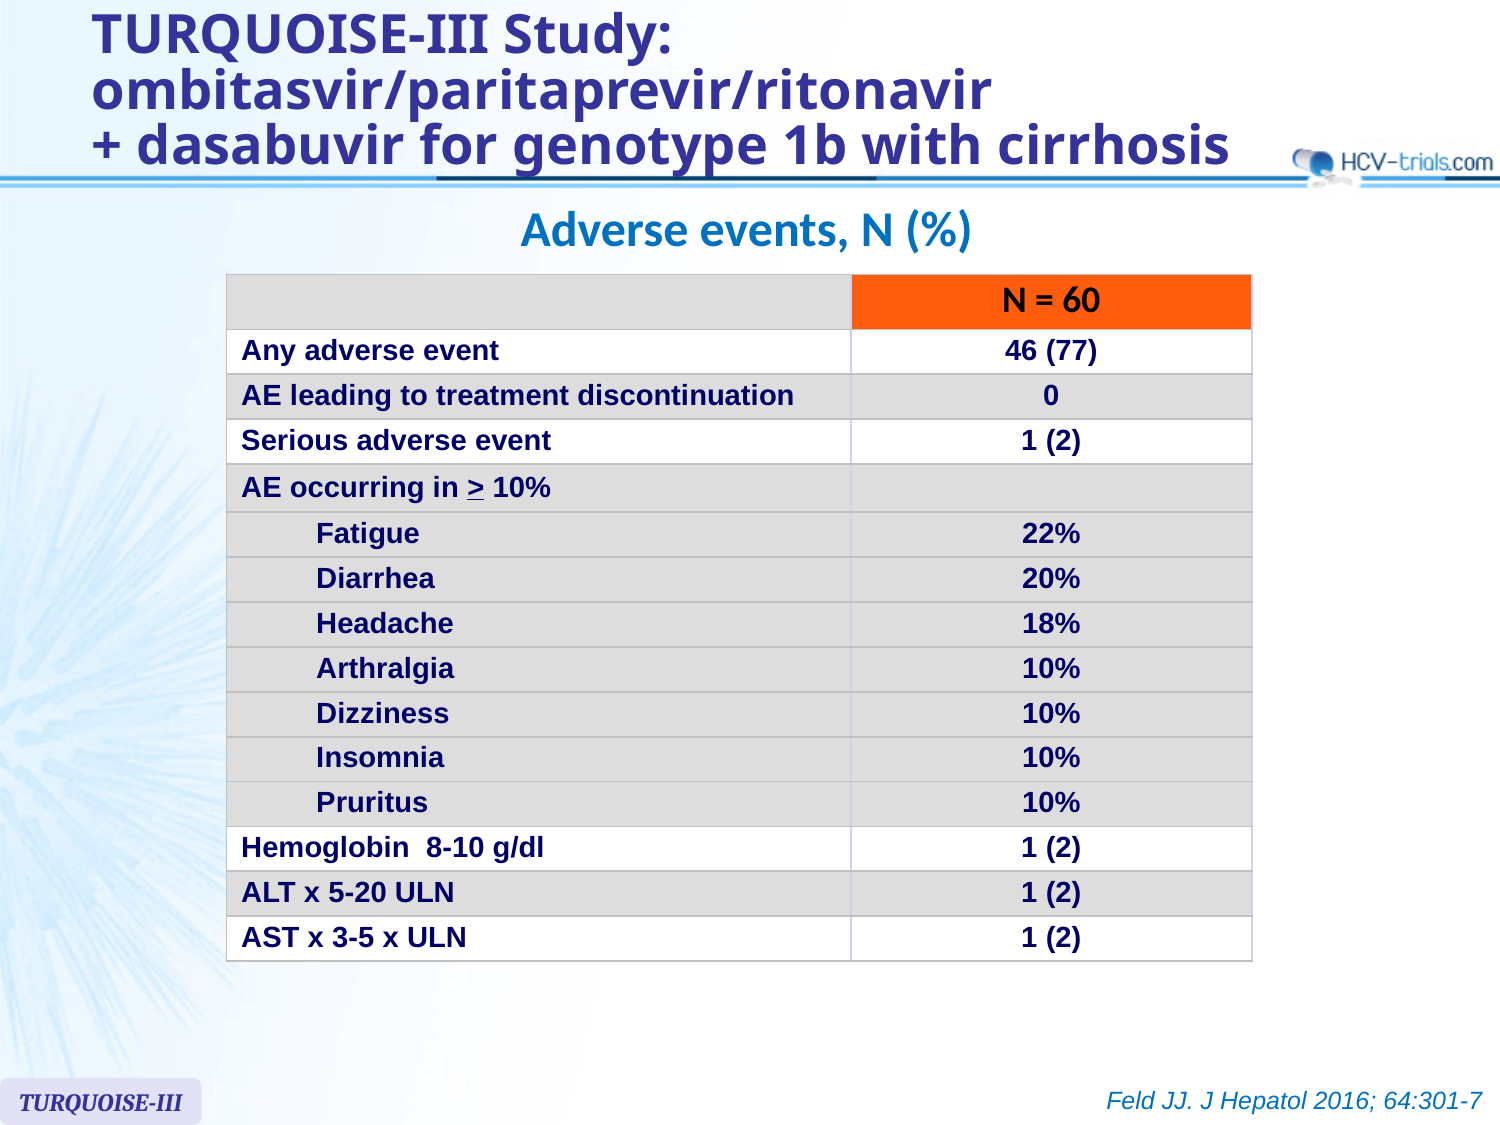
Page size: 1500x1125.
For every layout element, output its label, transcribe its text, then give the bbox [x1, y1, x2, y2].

table_cell 0 [852, 375, 1251, 418]
table_cell AE leading to treatment discontinuation [227, 375, 850, 418]
table_cell 18% [852, 603, 1251, 646]
table_cell 10% [852, 648, 1251, 691]
table_cell 10% [852, 782, 1251, 826]
table_cell Serious adverse event [227, 420, 850, 463]
title TURQUOISE-III Study: ombitasvir/paritaprevir/ritonavir + dasabuvir for genotype 1b with cirrhosis [76, 12, 1500, 173]
table_cell Diarrhea [227, 558, 850, 601]
table_cell 20% [852, 558, 1251, 601]
table_cell Dizziness [227, 693, 850, 736]
text_box TURQUOISE-III [0, 1077, 202, 1125]
table_cell Pruritus [227, 782, 850, 826]
table_cell 1 (2) [852, 827, 1251, 870]
table_cell AST x 3-5 x ULN [227, 917, 850, 960]
table_cell Hemoglobin 8-10 g/dl [227, 827, 850, 870]
table_cell 10% [852, 738, 1251, 781]
text_box Feld JJ. J Hepatol 2016; 64:301-7 [1091, 1077, 1498, 1122]
table_cell Any adverse event [227, 330, 850, 373]
table_cell 1 (2) [852, 872, 1251, 915]
table_cell 1 (2) [852, 917, 1251, 960]
table_header [227, 275, 850, 329]
table_header N = 60 [852, 275, 1251, 329]
table_cell Headache [227, 603, 850, 646]
table_cell 1 (2) [852, 420, 1251, 463]
text_box Adverse events, N (%) [505, 216, 988, 264]
table_cell Arthralgia [227, 648, 850, 691]
picture [0, 0, 1500, 1125]
table_cell Fatigue [227, 513, 850, 556]
table_cell 22% [852, 513, 1251, 556]
table_cell 10% [852, 693, 1251, 736]
table_cell ALT x 5-20 ULN [227, 872, 850, 915]
table_cell AE occurring in > 10% [227, 465, 850, 511]
table_cell 46 (77) [852, 330, 1251, 373]
table_cell [852, 465, 1251, 511]
table_cell Insomnia [227, 738, 850, 781]
